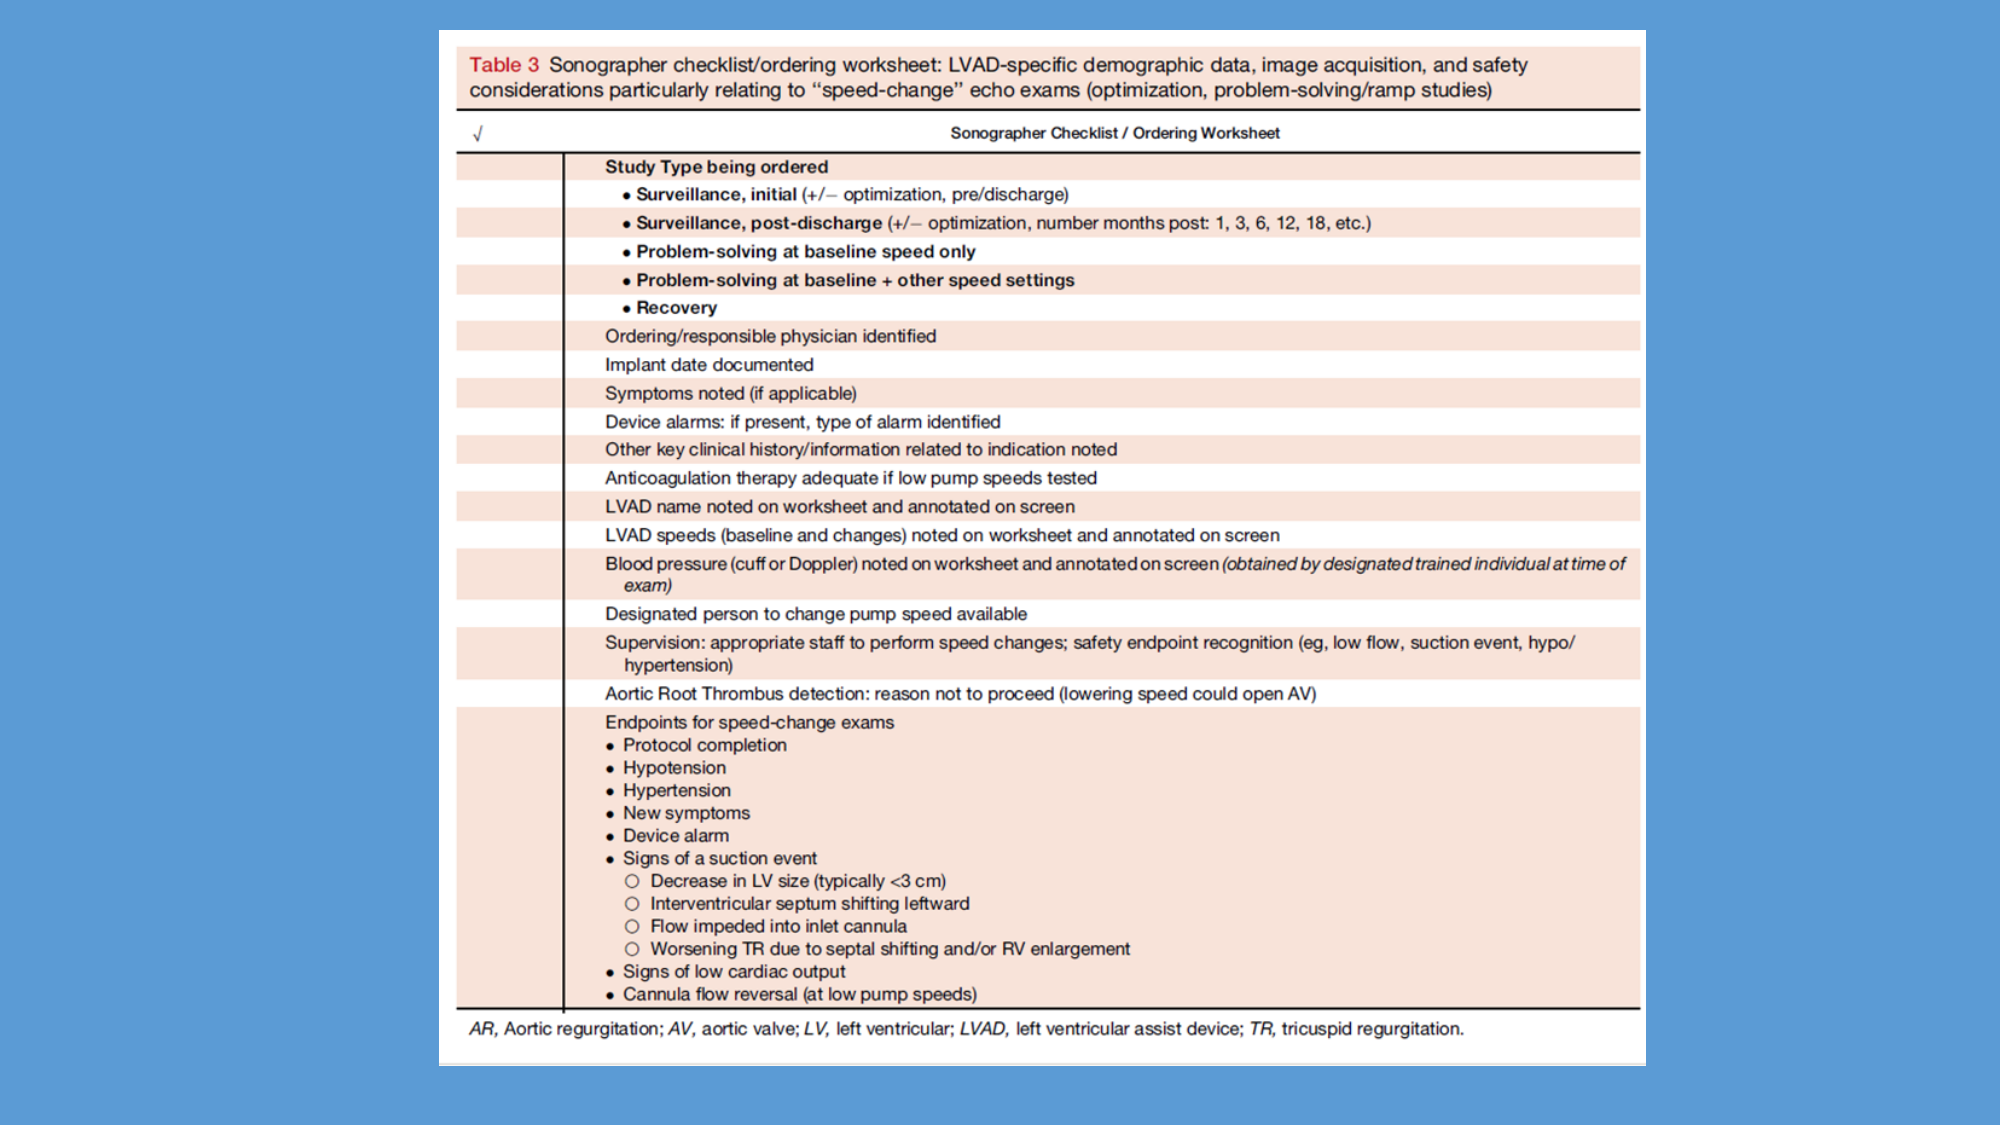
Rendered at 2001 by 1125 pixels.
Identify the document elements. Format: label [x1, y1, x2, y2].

picture [439, 30, 1646, 1066]
